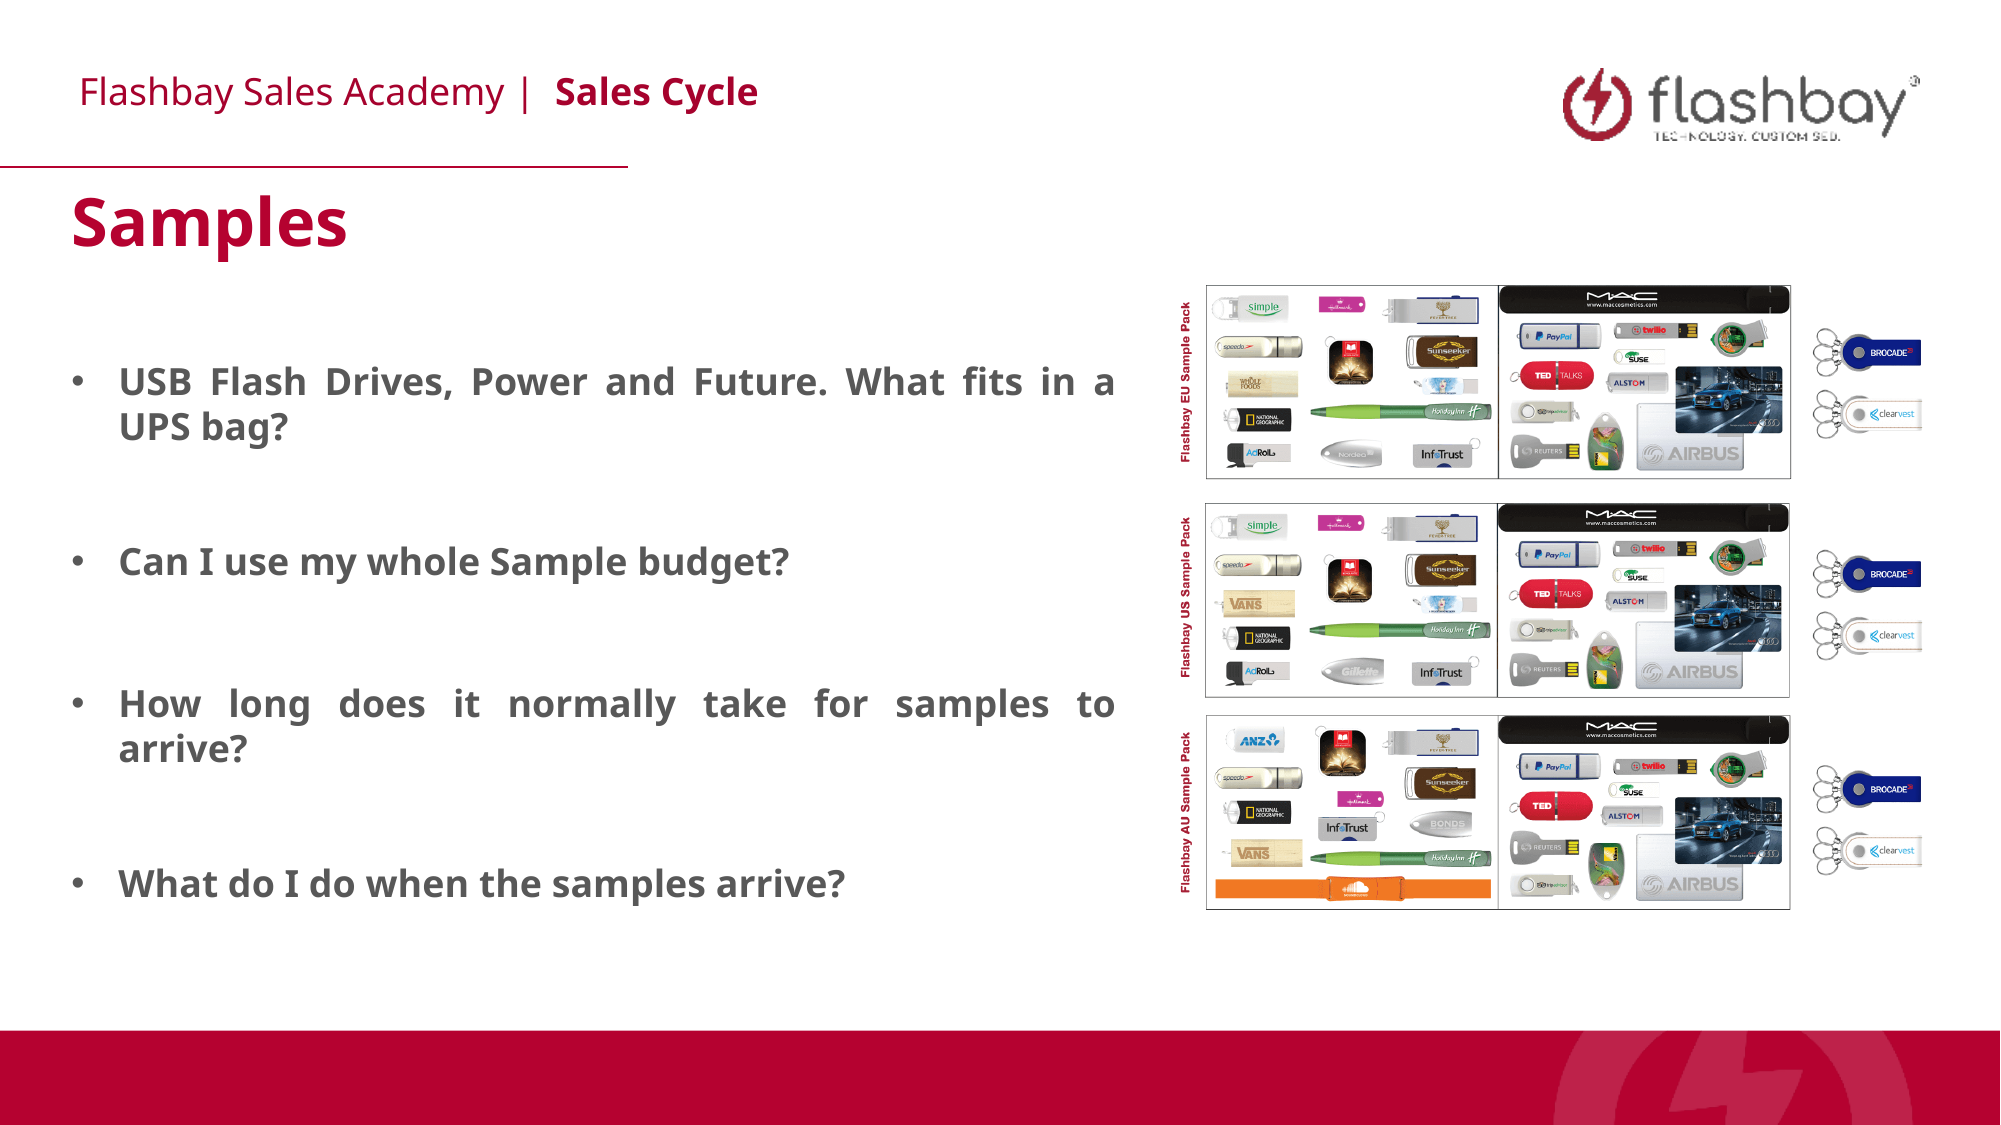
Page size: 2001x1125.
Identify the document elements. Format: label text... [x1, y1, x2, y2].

text_box Samples [56, 172, 1413, 268]
picture [1563, 68, 1920, 141]
picture [1162, 268, 1944, 932]
text_box USB Flash Drives, Power and Future. What fits in a UPS bag? Can I use my whole Sample budget? How long does it normally take for samples to arrive? What do I do when the samples arrive? [56, 350, 1132, 913]
picture [1519, 1030, 1944, 1125]
